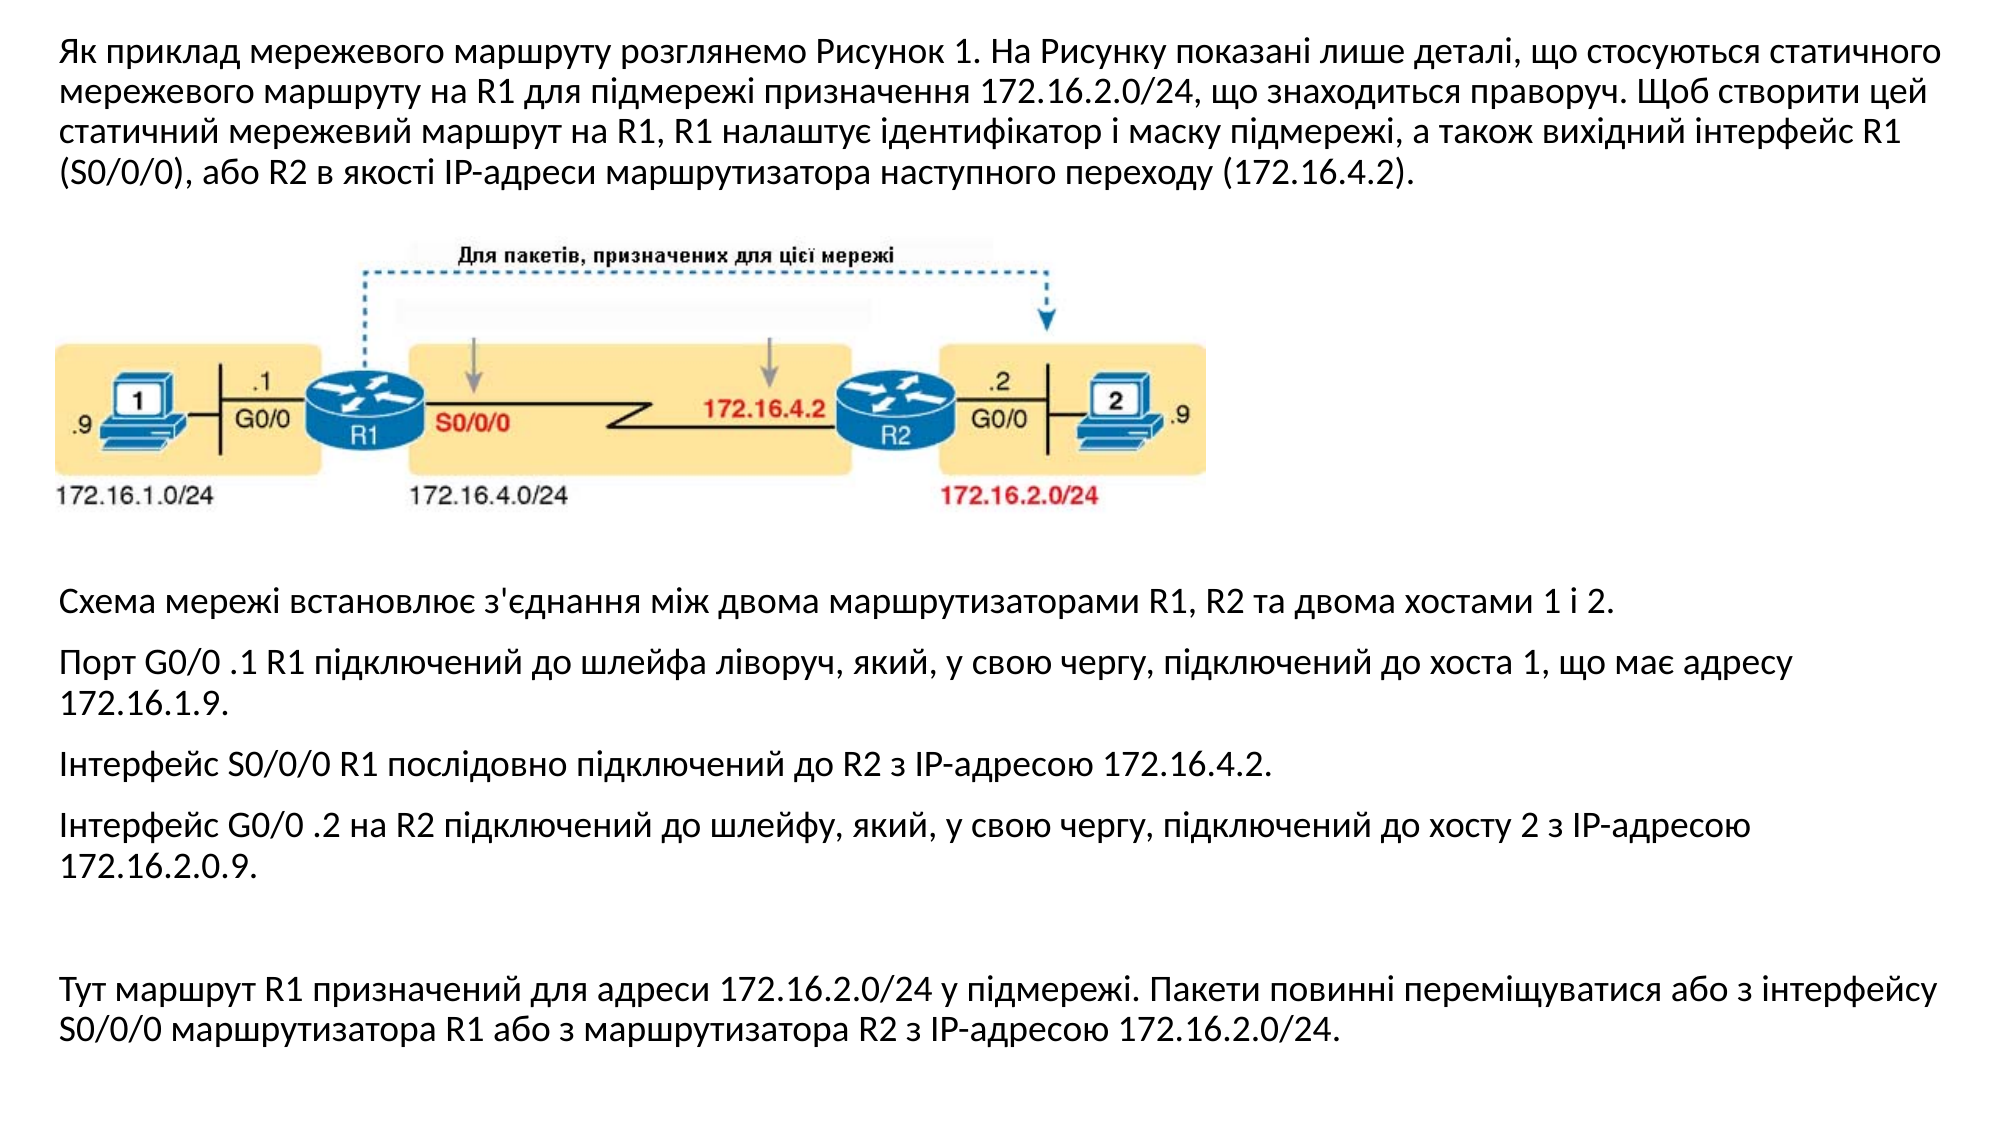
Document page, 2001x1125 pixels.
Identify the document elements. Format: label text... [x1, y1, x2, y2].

picture [55, 236, 1206, 517]
list Як приклад мережевого маршруту розглянемо Рисунок 1. На Рисунку показані лише деталі, що стосуються статичного мережевого маршруту на R1 для підмережі призначення 172.16.2.0/24, що знаходиться праворуч. Щоб створити цей статичний мережевий маршрут на R1, R1 налаштує ідентифікатор і маску підмережі, а також вихідний інтерфейс R1 (S0/0/0), або R2 в якості IP-адреси маршрутизатора наступного переходу (172.16.4.2). Схема мережі встановлює з'єднання між двома маршрутизаторами R1, R2 та двома хостами 1 і 2. Порт G0/0 .1 R1 підключений до шлейфа ліворуч, який, у свою чергу, підключений до хоста 1, що має адресу 172.16.1.9. Інтерфейс S0/0/0 R1 послідовно підключений до R2 з IP-адресою 172.16.4.2. Інтерфейс G0/0 .2 на R2 підключений до шлейфу, який, у свою чергу, підключений до хосту 2 з IP-адресою 172.16.2.0.9. Тут маршрут R1 призначений для адреси 172.16.2.0/24 у підмережі. Пакети повинні переміщуватися або з інтерфейсу S0/0/0 маршрутизатора R1 або з маршрутизатора R2 з IP-адресою 172.16.2.0/24. [43, 23, 1968, 1098]
